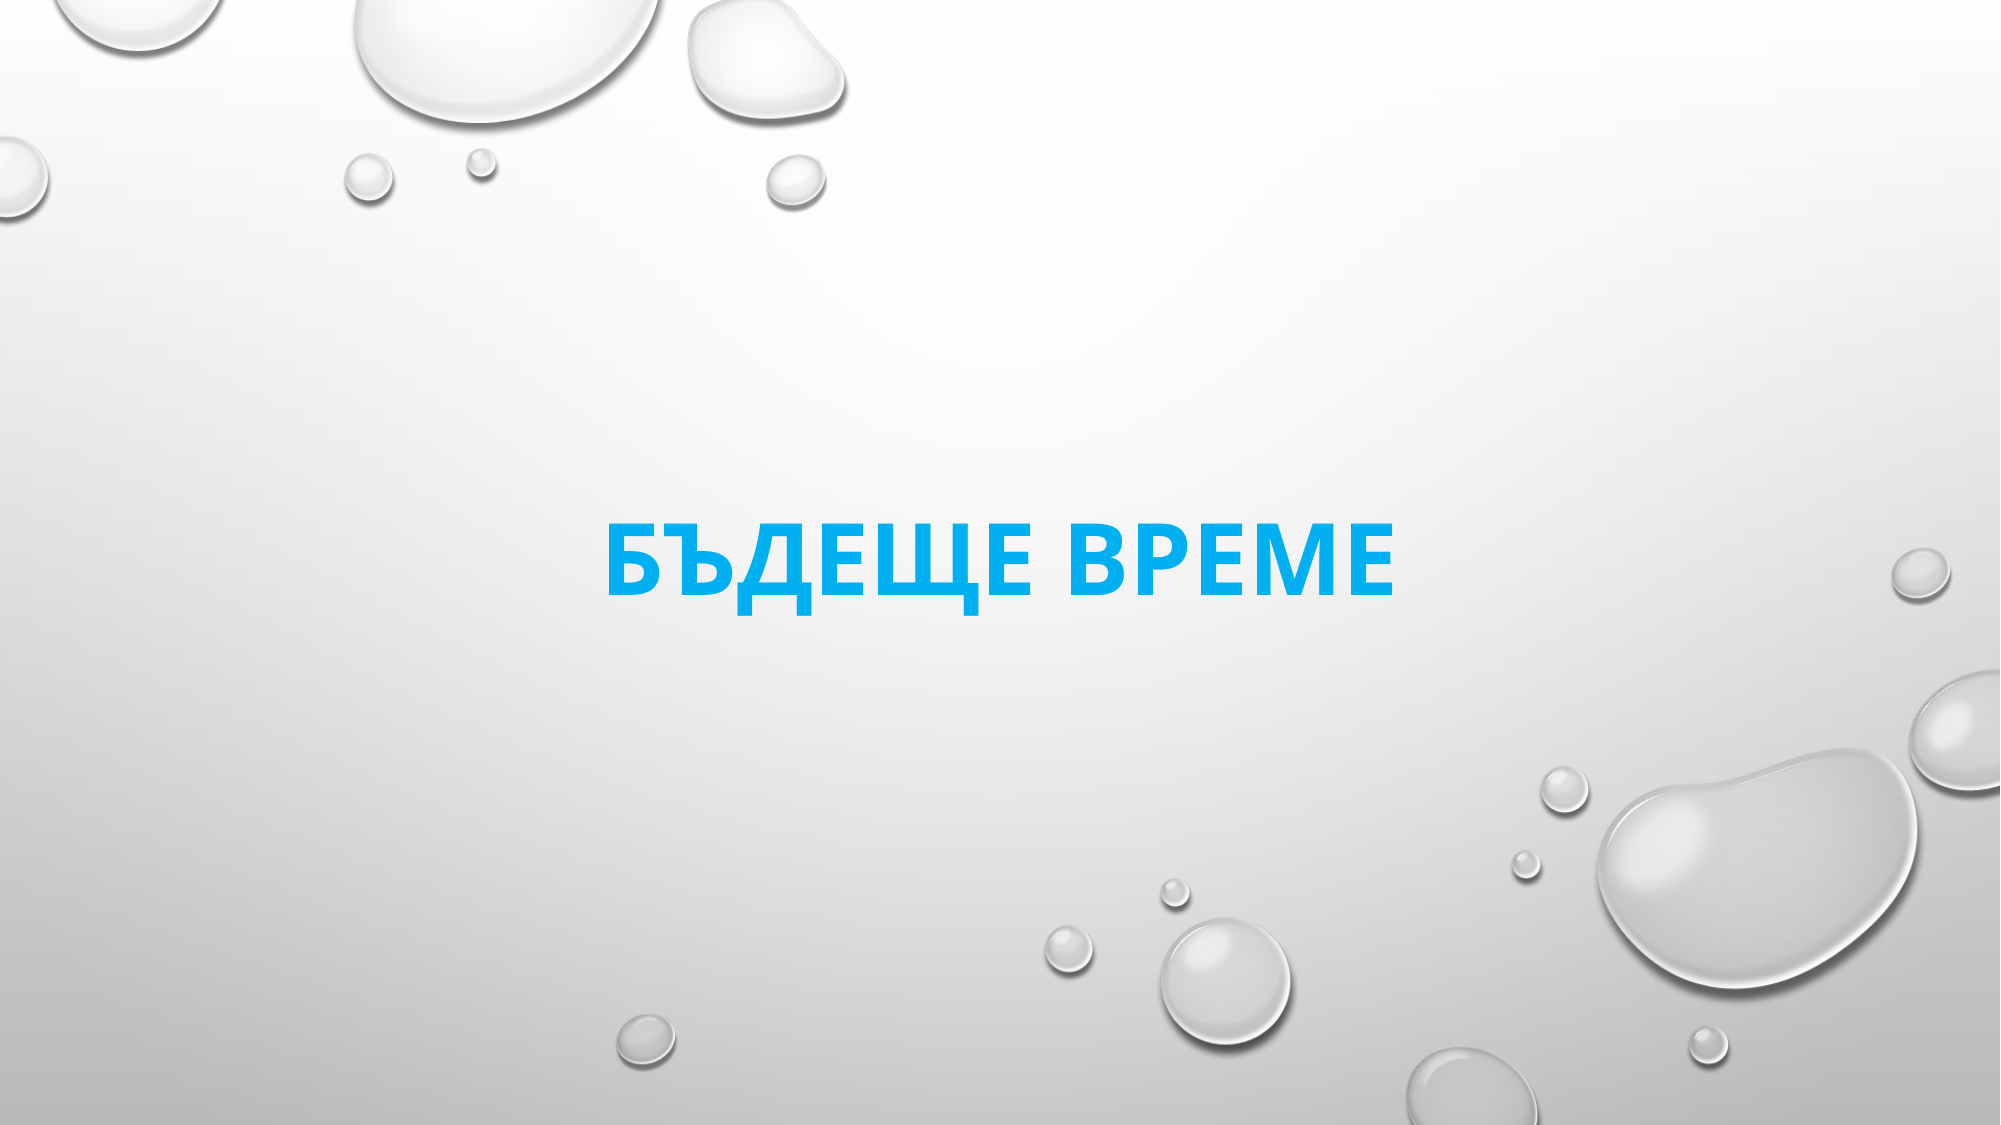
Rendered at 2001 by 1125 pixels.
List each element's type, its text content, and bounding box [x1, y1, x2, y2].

title Бъдеще време [287, 213, 1713, 625]
picture [0, 0, 2000, 1125]
